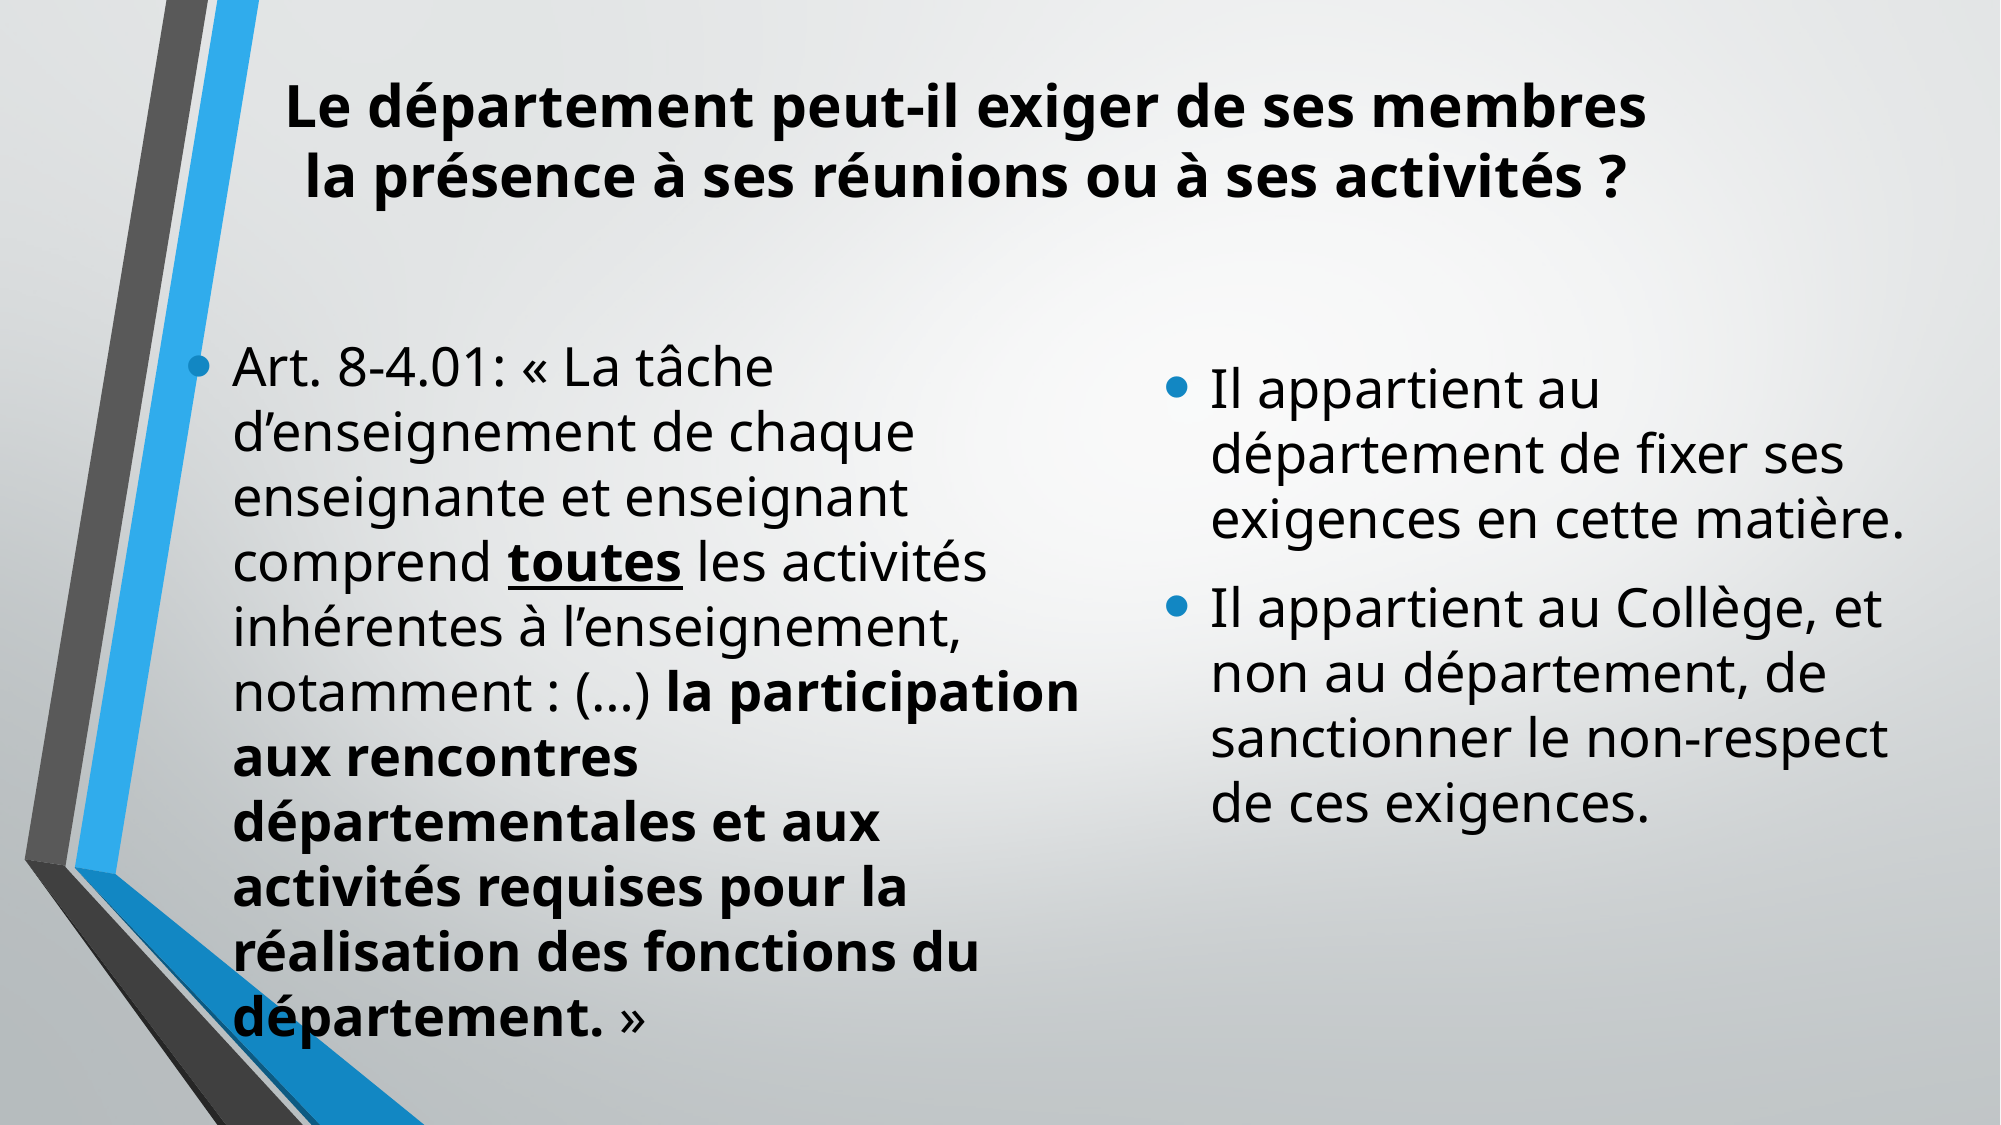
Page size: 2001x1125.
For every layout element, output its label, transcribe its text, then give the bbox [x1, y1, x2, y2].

list Il appartient au département de fixer ses exigences en cette matière. Il appartient au Collège, et non au département, de sanctionner le non-respect de ces exigences. [1148, 337, 1952, 850]
title Le département peut-il exiger de ses membres la présence à ses réunions ou à ses activités ? [265, 27, 1669, 252]
list Art. 8-4.01: « La tâche d’enseignement de chaque enseignante et enseignant comprend toutes les activités inhérentes à l’enseignement, notamment : (…) la participation aux rencontres départementales et aux activités requises pour la réalisation des fonctions du département. » [170, 299, 1114, 1080]
